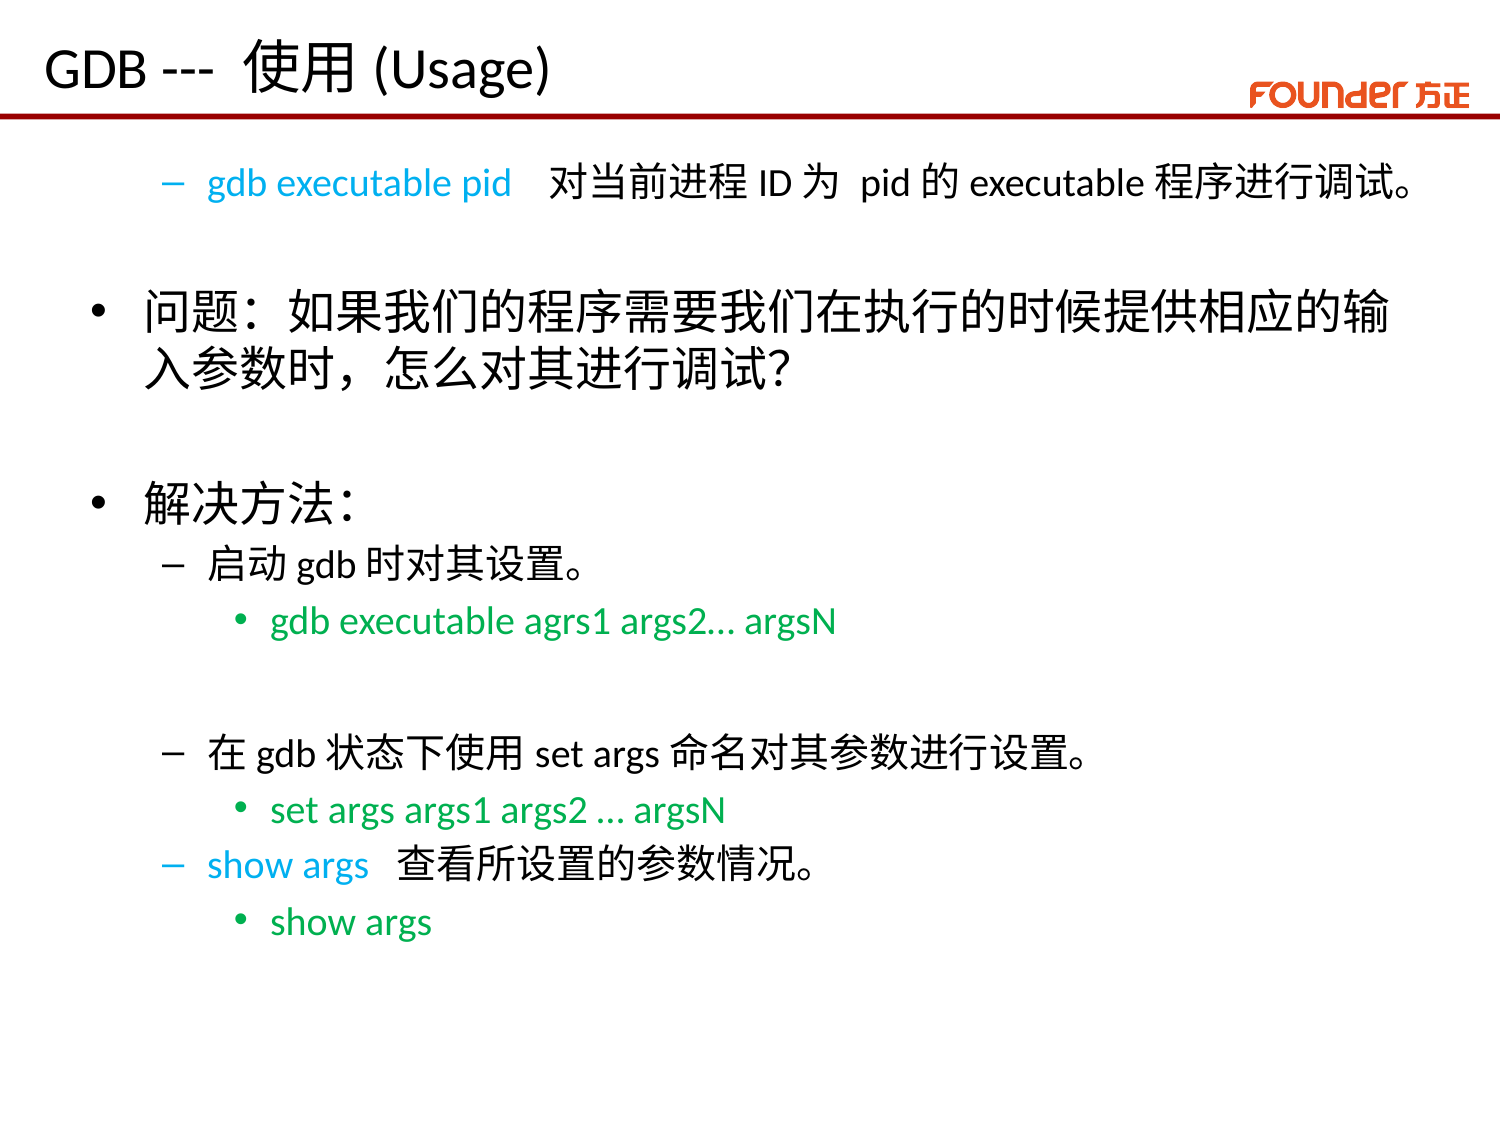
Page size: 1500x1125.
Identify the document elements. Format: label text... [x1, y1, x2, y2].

picture [1246, 78, 1473, 111]
list gdb executable pid 对当前进程ID为 pid的executable程序进行调试。 问题：如果我们的程序需要我们在执行的时候提供相应的输入参数时，怎么对其进行调试？ 解决方法： 启动gdb时对其设置。 gdb executable agrs1 args2… argsN 在gdb状态下使用set args命名对其参数进行设置。 set args args1 args2 … argsN show args 查看所设置的参数情况。 show args [75, 149, 1425, 1005]
title GDB --- 使用(Usage) [29, 30, 1225, 100]
